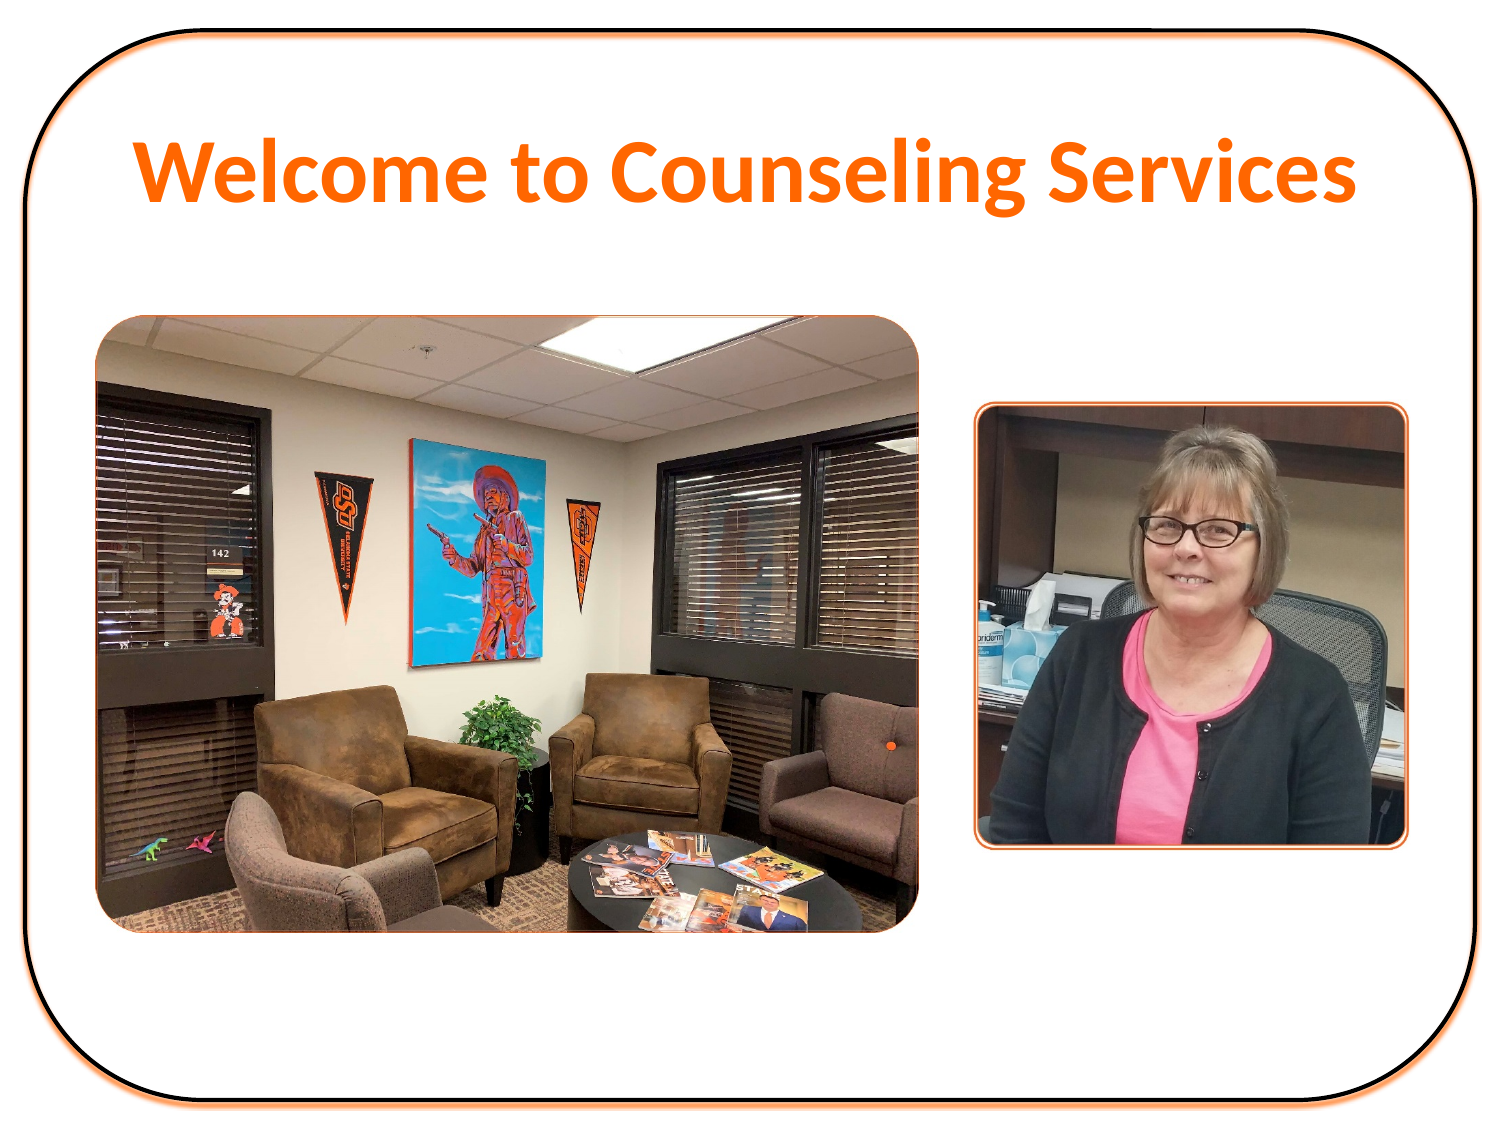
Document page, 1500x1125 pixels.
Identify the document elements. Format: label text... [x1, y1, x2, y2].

picture [94, 314, 919, 933]
text_box Ann McGowin [954, 801, 1418, 867]
text_box Welcome to Counseling Services [117, 103, 1385, 228]
picture [970, 399, 1412, 853]
text_box [22, 28, 1478, 1103]
